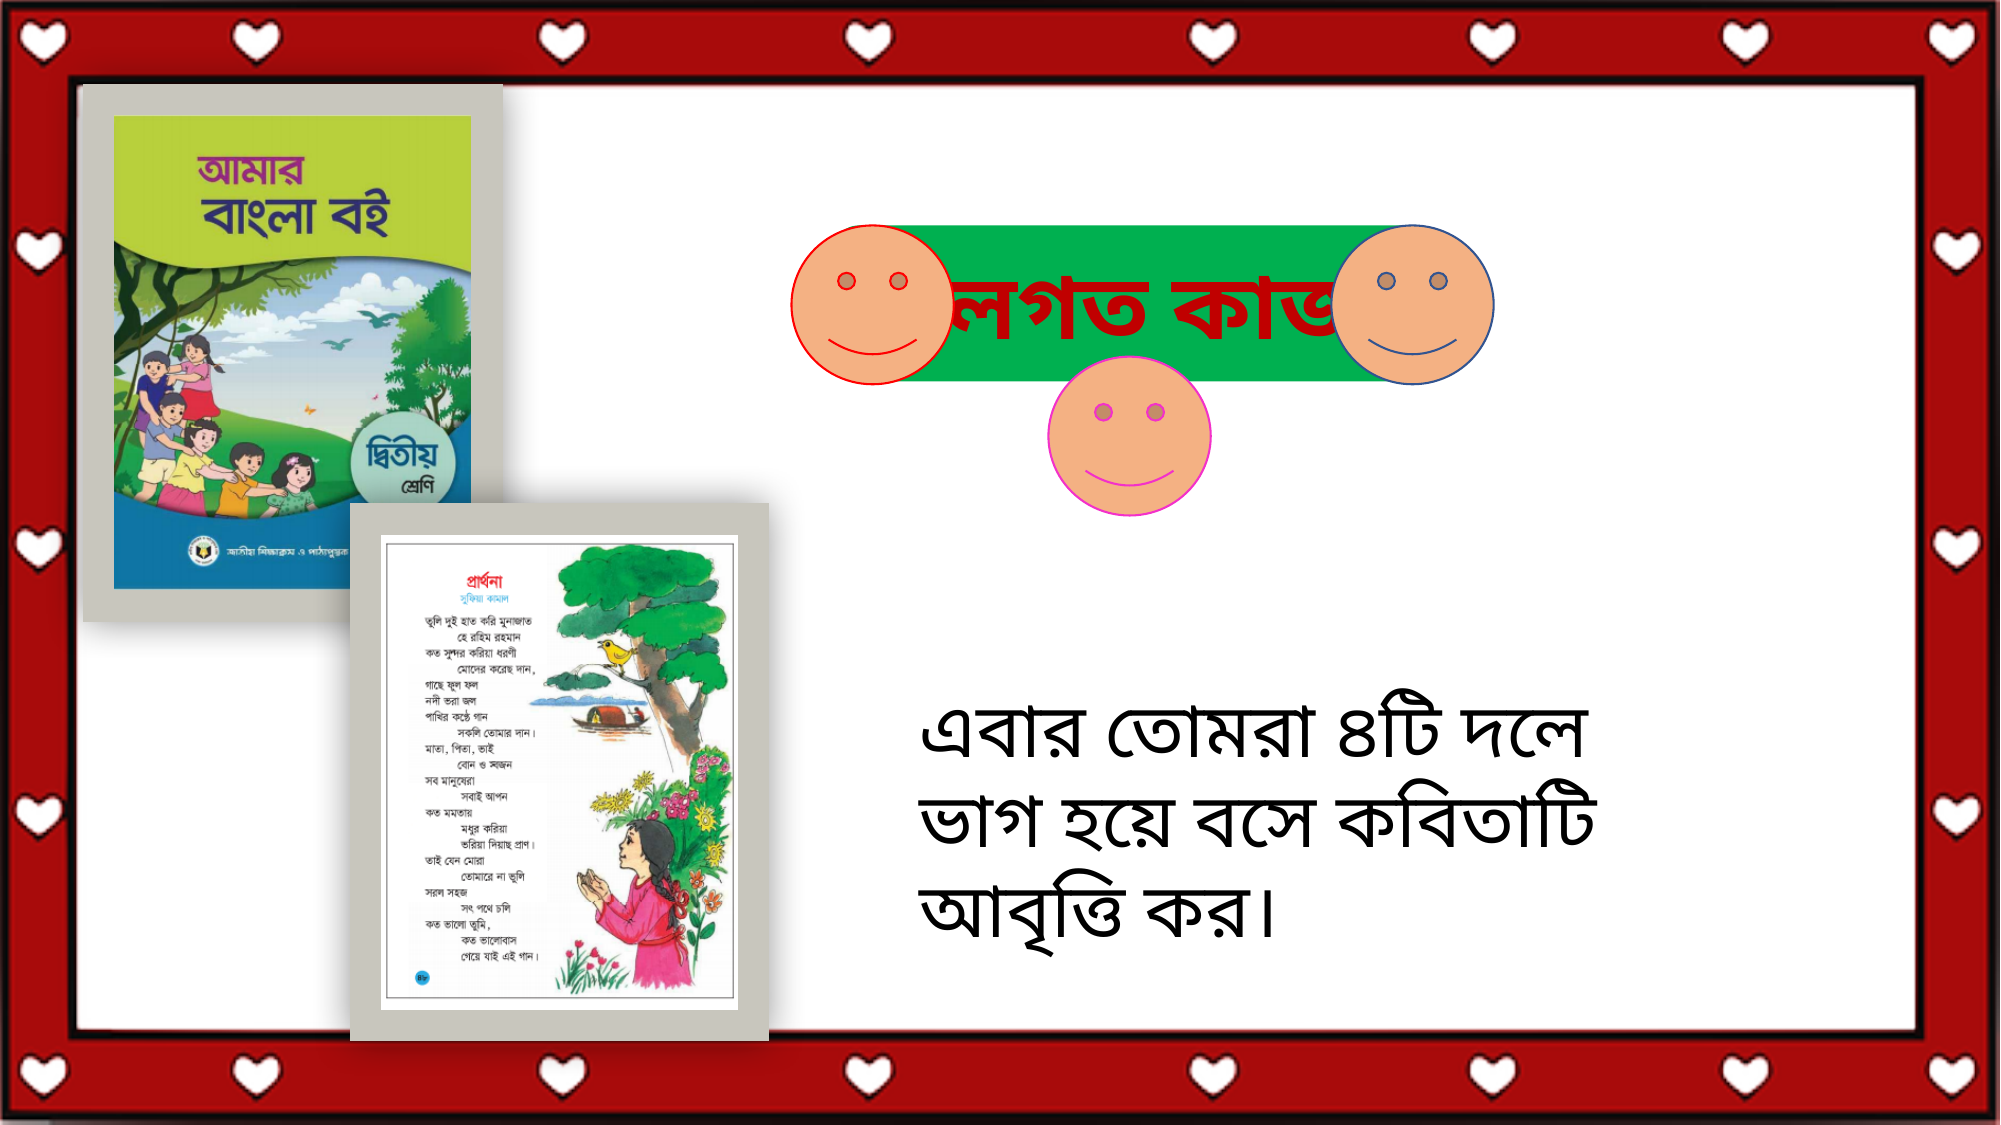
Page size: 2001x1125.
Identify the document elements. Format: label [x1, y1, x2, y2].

picture [0, 0, 2000, 1125]
text_box [791, 225, 1494, 516]
